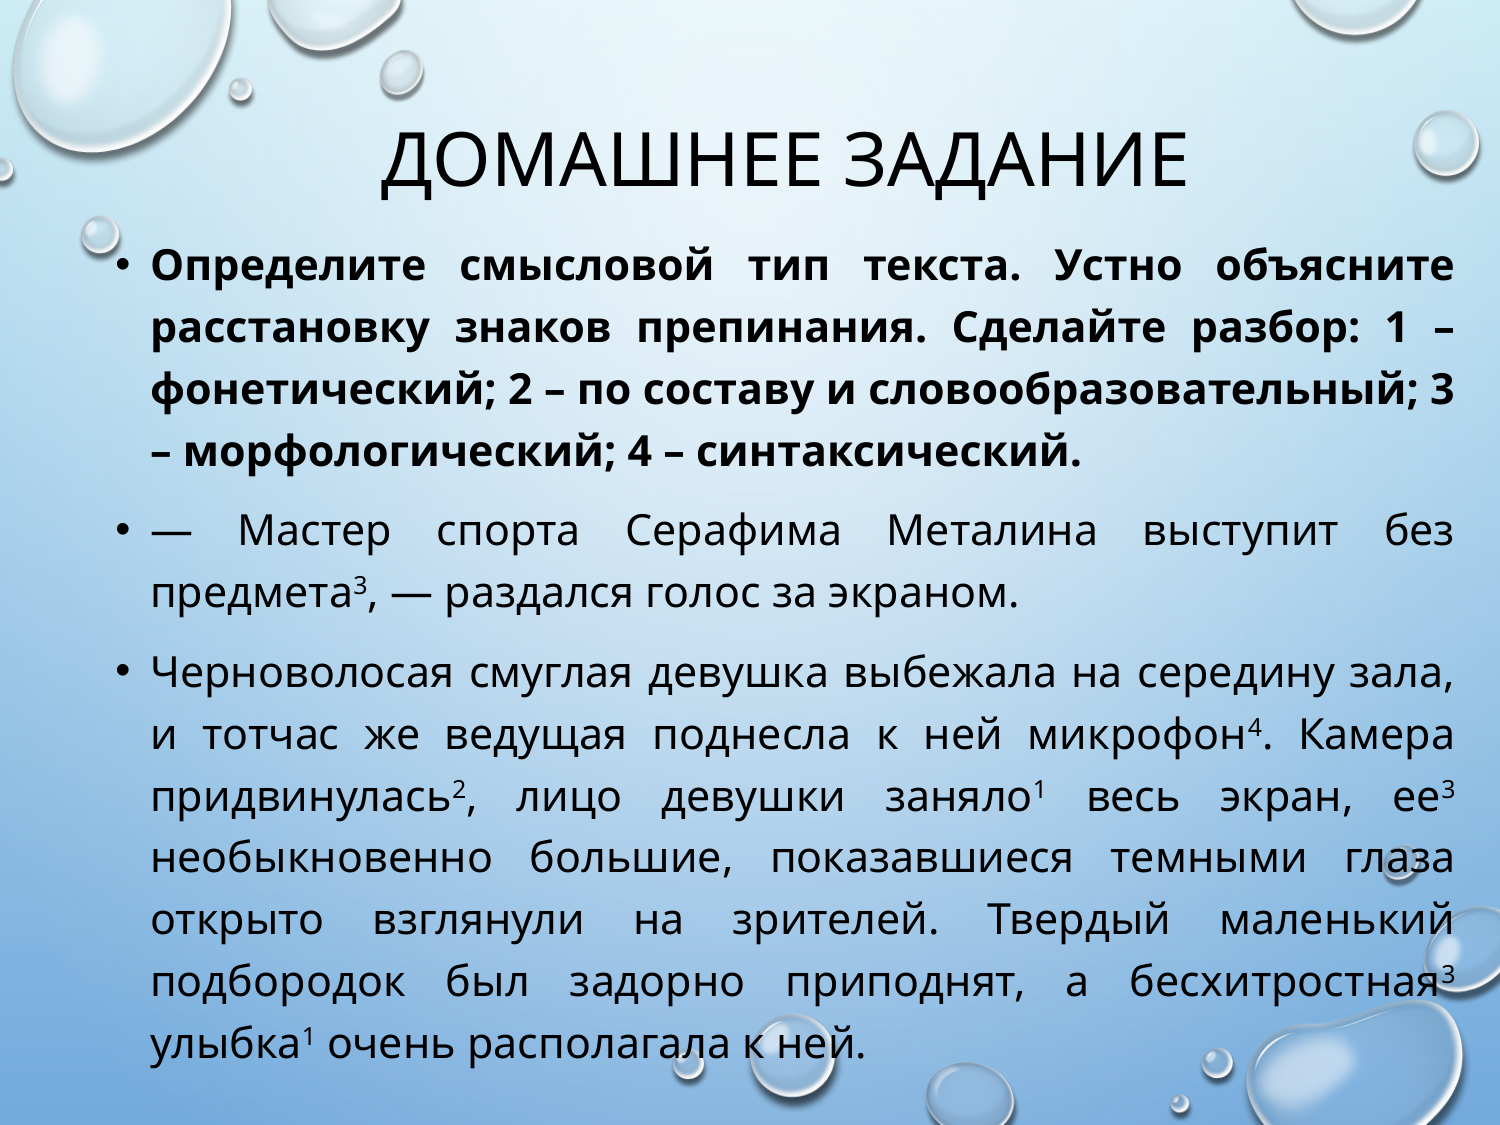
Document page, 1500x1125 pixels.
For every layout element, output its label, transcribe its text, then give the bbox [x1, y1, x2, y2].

title Домашнее задание [147, 30, 1423, 219]
picture [0, 0, 1500, 1125]
list Определите смысловой тип текста. Устно объясните расстановку знаков препинания. Сделайте разбор: 1 – фонетический; 2 – по составу и словообразовательный; 3 – морфологический; 4 – синтаксический. — Мастер спорта Серафима Металина выступит без предмета3, — раздался голос за экраном. Черноволосая смуглая девушка выбежала на середину зала, и тотчас же ведущая поднесла к ней микрофон4. Камера придвинулась2, лицо девушки заняло1 весь экран, ее3 необыкновенно большие, показавшиеся темными глаза открыто взглянули на зрителей. Твердый маленький подбородок был задорно приподнят, а бесхитростная3 улыбка1 очень располагала к ней. [100, 219, 1471, 1083]
